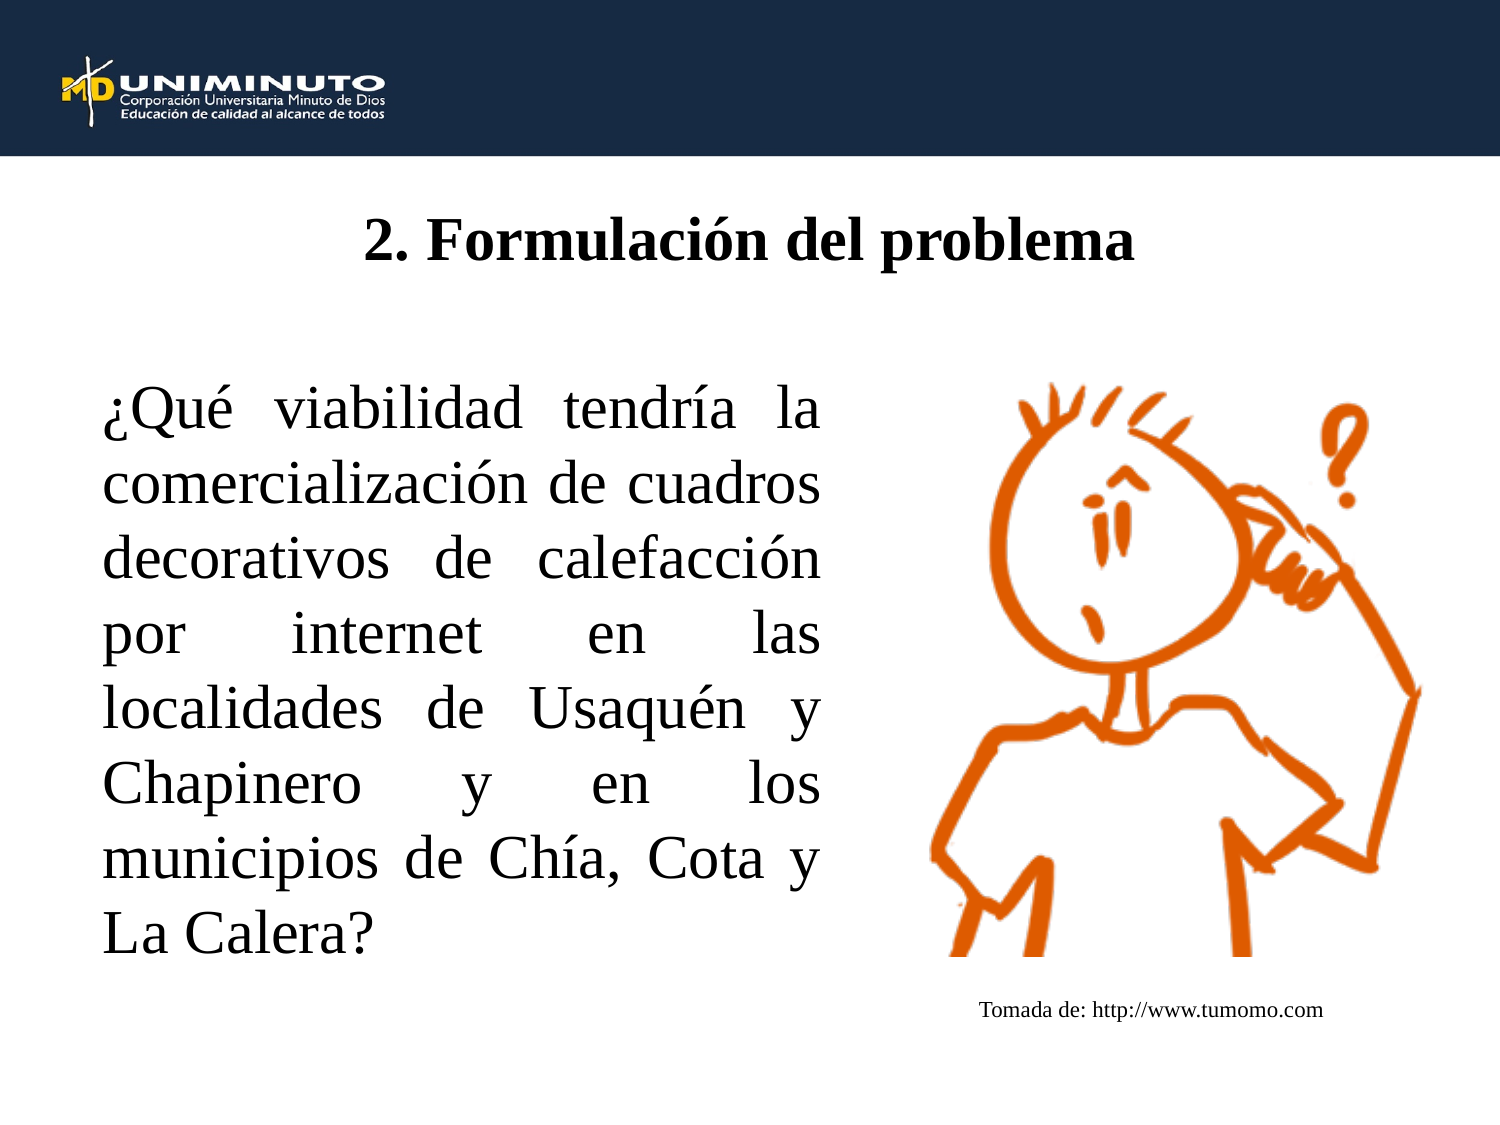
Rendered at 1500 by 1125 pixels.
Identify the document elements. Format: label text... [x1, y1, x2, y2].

text_box 2. Formulación del problema [112, 167, 1388, 303]
picture [0, 0, 1500, 1125]
text_box Tomada de: http://www.tumomo.com [963, 987, 1340, 1030]
text_box ¿Qué viabilidad tendría la comercialización de cuadros decorativos de calefacción por internet en las localidades de Usaquén y Chapinero y en los municipios de Chía, Cota y La Calera? [87, 337, 837, 996]
